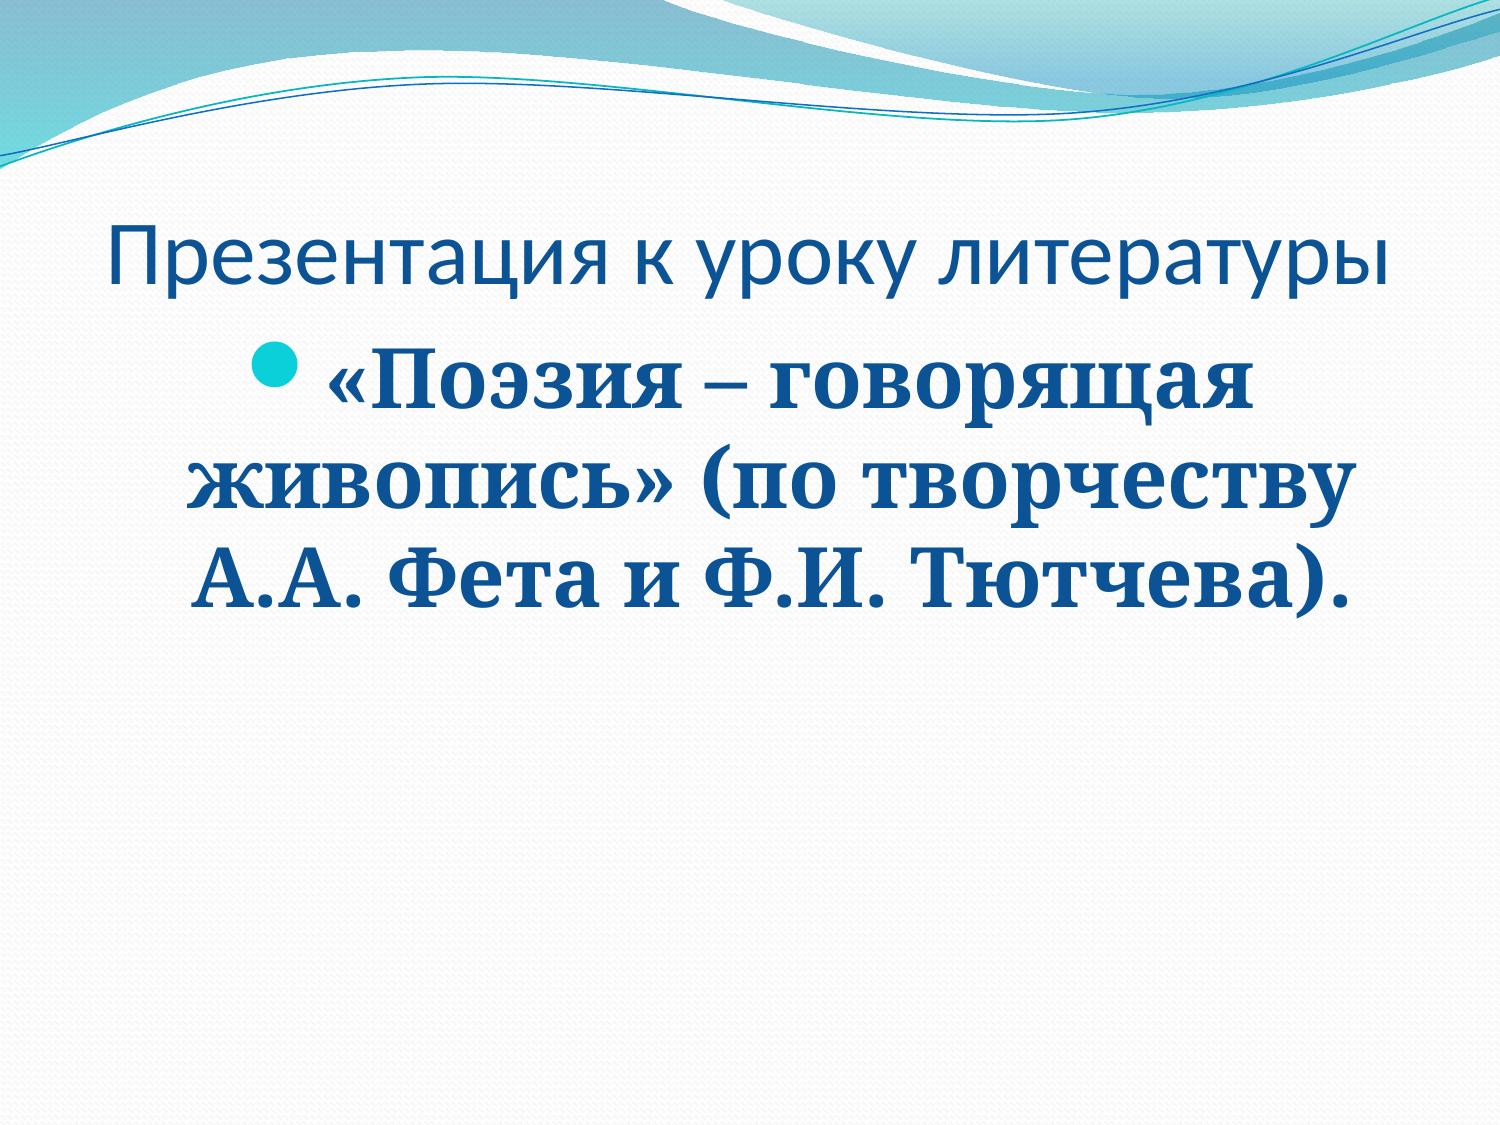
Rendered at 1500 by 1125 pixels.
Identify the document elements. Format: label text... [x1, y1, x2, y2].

list «Поэзия – говорящая живопись» (по творчеству А.А. Фета и Ф.И. Тютчева). [75, 317, 1425, 1038]
title Презентация к уроку литературы [75, 115, 1425, 303]
